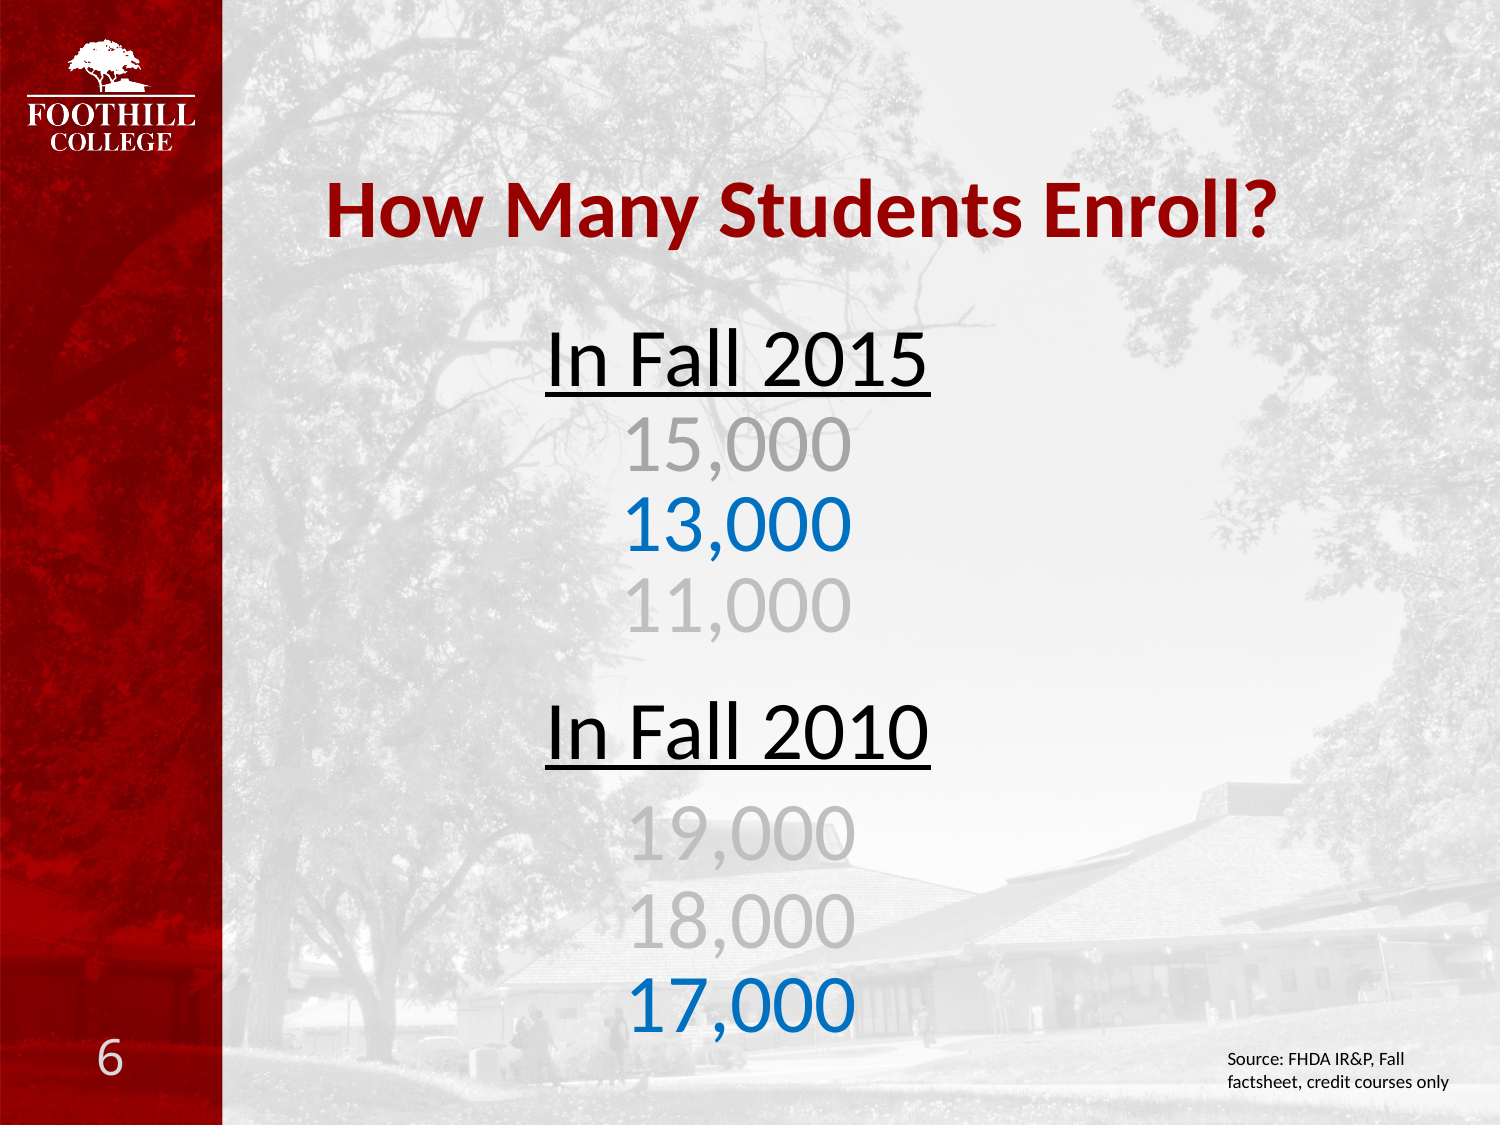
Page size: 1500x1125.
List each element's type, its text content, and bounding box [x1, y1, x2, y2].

text_box 19,000 [605, 769, 877, 885]
text_box 11,000 [594, 541, 879, 657]
text_box 13,000 [594, 496, 879, 541]
text_box 17,000 [605, 973, 877, 1057]
text_box Source: FHDA IR&P, Fall factsheet, credit courses only [1212, 1039, 1481, 1100]
text_box 18,000 [605, 885, 877, 973]
picture [0, 0, 1500, 1125]
title How Many Students Enroll? [310, 55, 1422, 262]
text_box In Fall 2015 [323, 295, 1154, 411]
text_box 15,000 [594, 380, 879, 496]
text_box In Fall 2010 [323, 668, 1154, 784]
